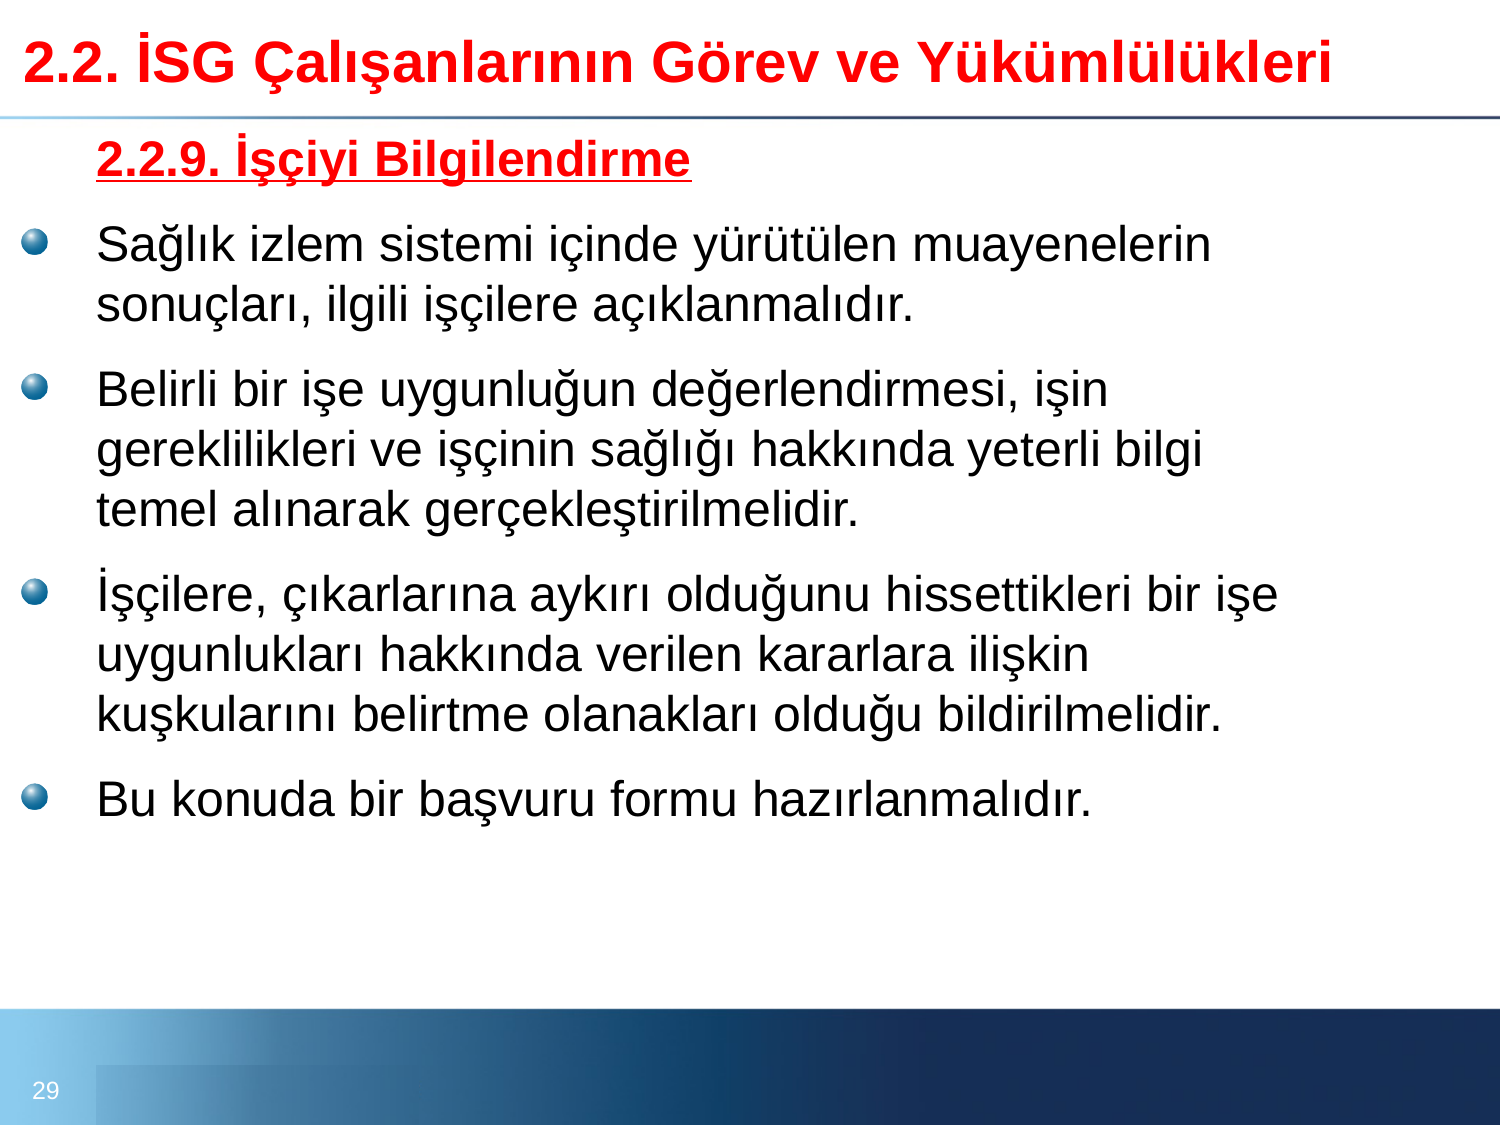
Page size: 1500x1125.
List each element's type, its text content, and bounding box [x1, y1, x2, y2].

picture [0, 0, 1500, 1125]
title 2.2. İSG Çalışanlarının Görev ve Yükümlülükleri [7, 0, 1368, 118]
slide_number 29 [16, 1066, 110, 1110]
text_box 2.2.9. İşçiyi Bilgilendirme Sağlık izlem sistemi içinde yürütülen muayenelerin sonuçları, ilgili işçilere açıklanmalıdır. Belirli bir işe uygunluğun değerlendirmesi, işin gereklilikleri ve işçinin sağlığı hakkında yeterli bilgi temel alınarak gerçekleştirilmelidir. İşçilere, çıkarlarına aykırı olduğunu hissettikleri bir işe uygunlukları hakkında verilen kararlara ilişkin kuşkularını belirtme olanakları olduğu bildirilmelidir. Bu konuda bir başvuru formu hazırlanmalıdır. [6, 119, 1347, 1008]
